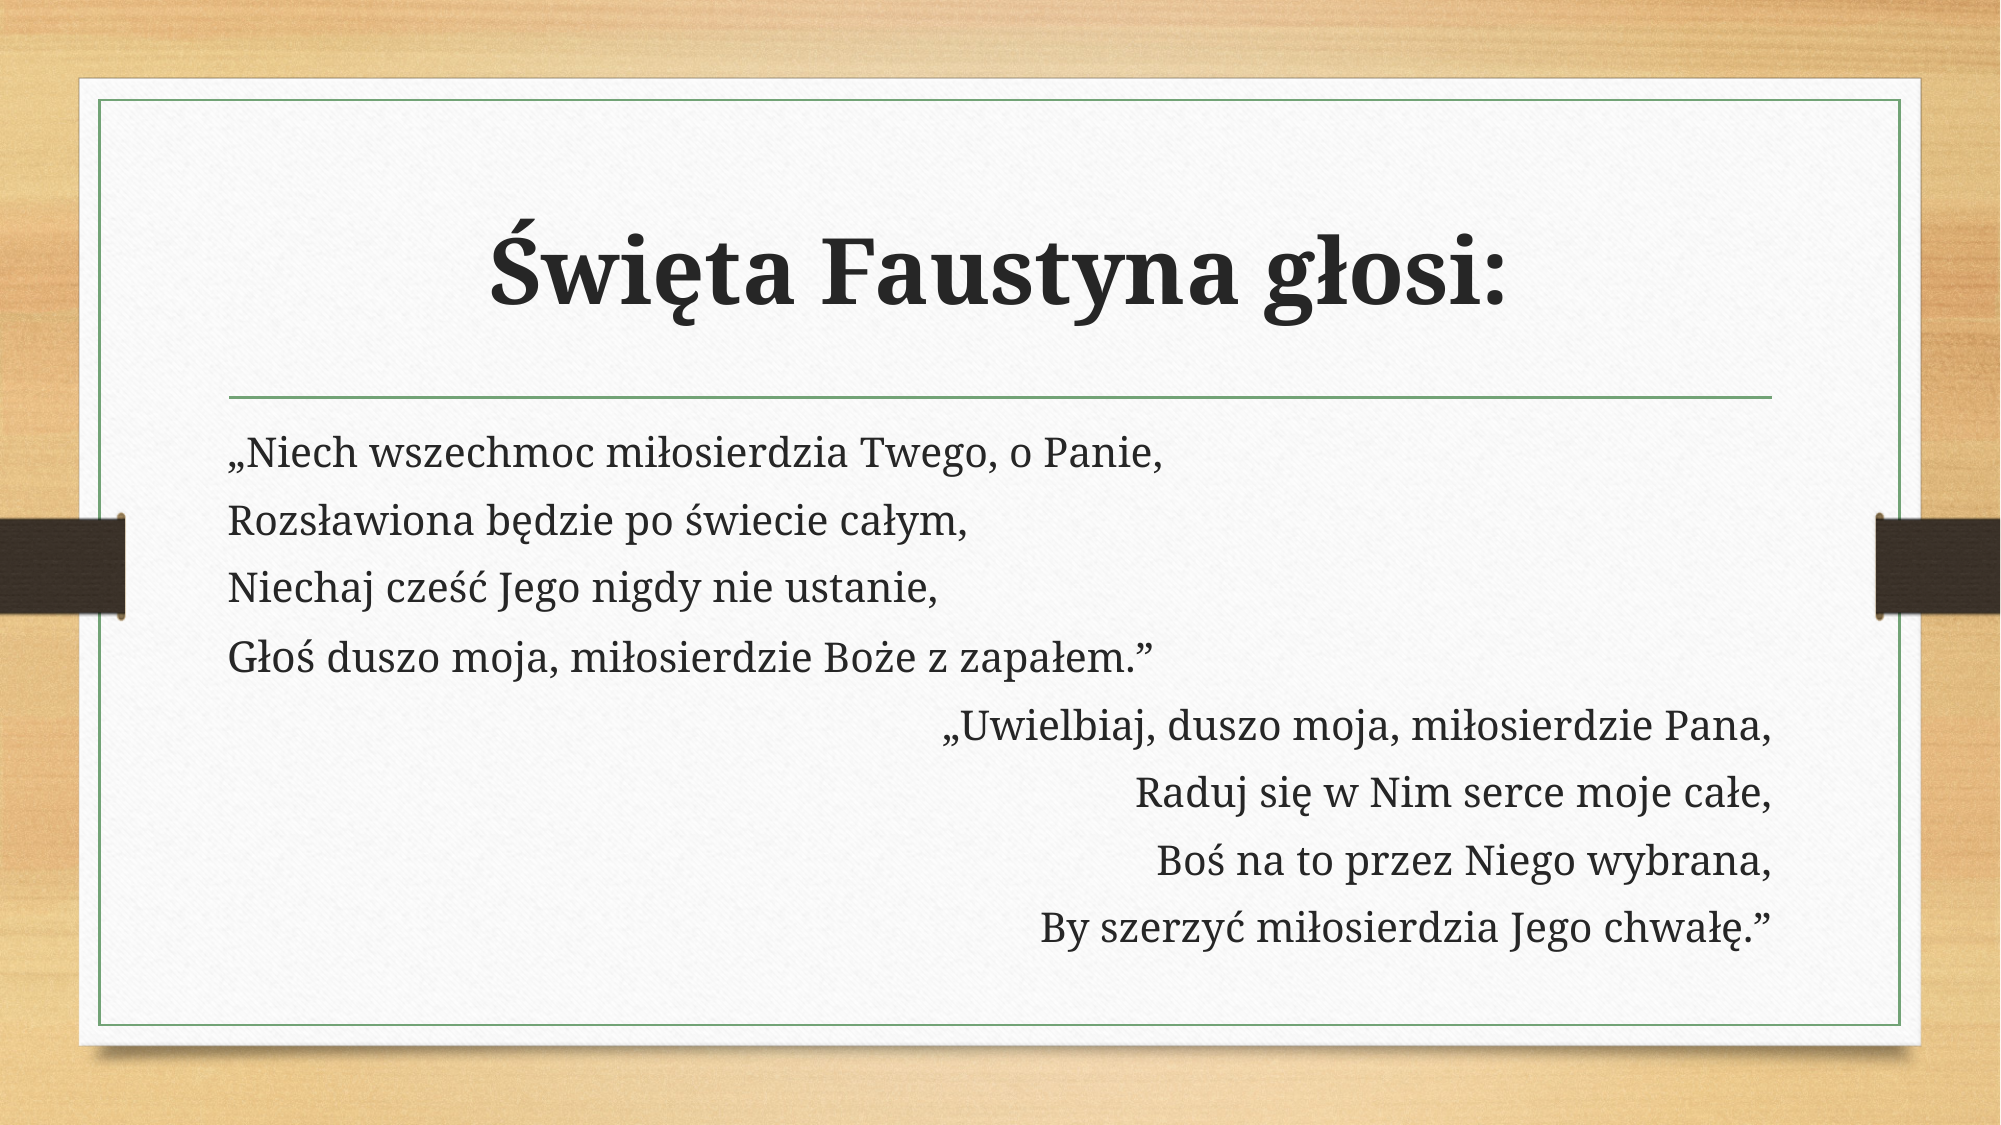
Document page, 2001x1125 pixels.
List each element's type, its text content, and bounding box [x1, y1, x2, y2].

list „Niech wszechmoc miłosierdzia Twego, o Panie, Rozsławiona będzie po świecie całym, Niechaj cześć Jego nigdy nie ustanie, Głoś duszo moja, miłosierdzie Boże z zapałem.” „Uwielbiaj, duszo moja, miłosierdzie Pana, Raduj się w Nim serce moje całe, Boś na to przez Niego wybrana, By szerzyć miłosierdzia Jego chwałę.” [212, 419, 1788, 964]
picture [0, 0, 2001, 1125]
title Święta Faustyna głosi: [212, 161, 1788, 375]
